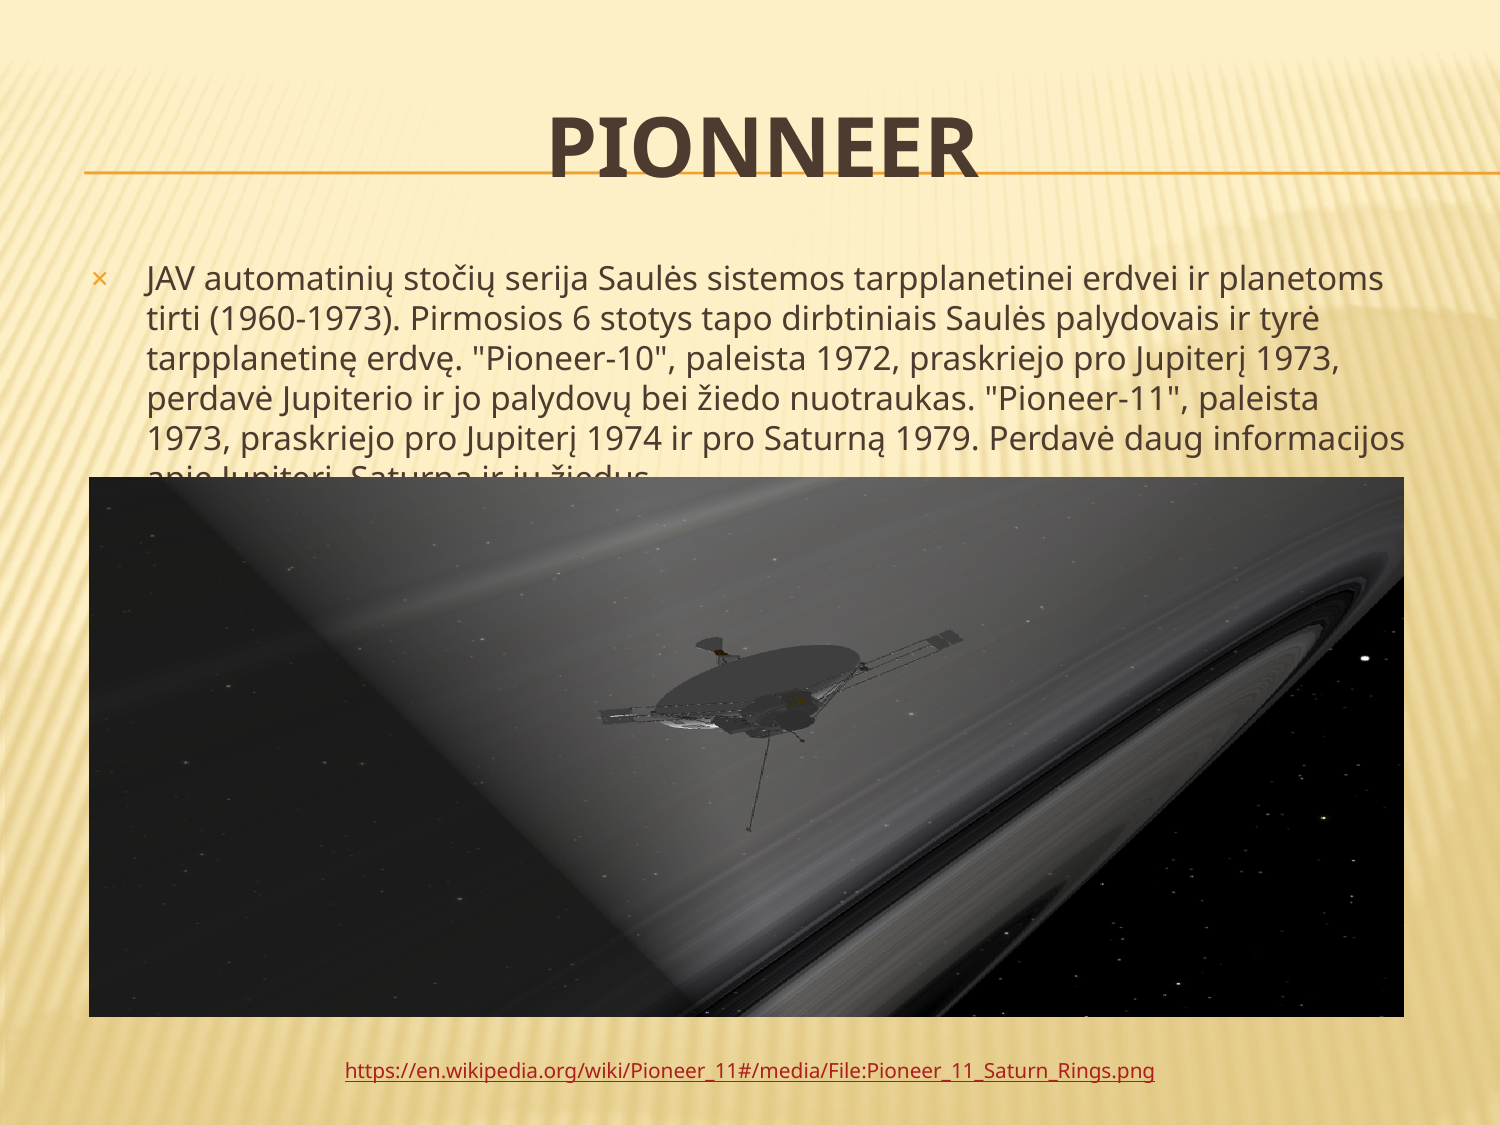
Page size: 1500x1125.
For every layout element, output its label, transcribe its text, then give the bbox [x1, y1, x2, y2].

picture [0, 0, 1500, 1125]
list JAV automatinių stočių serija Saulės sistemos tarpplanetinei erdvei ir planetoms tirti (1960-1973). Pirmosios 6 stotys tapo dirbtiniais Saulės palydovais ir tyrė tarpplanetinę erdvę. "Pioneer-10", paleista 1972, praskriejo pro Jupiterį 1973, perdavė Jupiterio ir jo palydovų bei žiedo nuotraukas. "Pioneer-11", paleista 1973, praskriejo pro Jupiterį 1974 ir pro Saturną 1979. Perdavė daug informacijos apie Jupiterį, Saturną ir jų žiedus. https://en.wikipedia.org/wiki/Pioneer_11#/media/File:Pioneer_11_Saturn_Rings.png [75, 249, 1425, 1071]
title PIONNEER [50, 75, 1475, 213]
